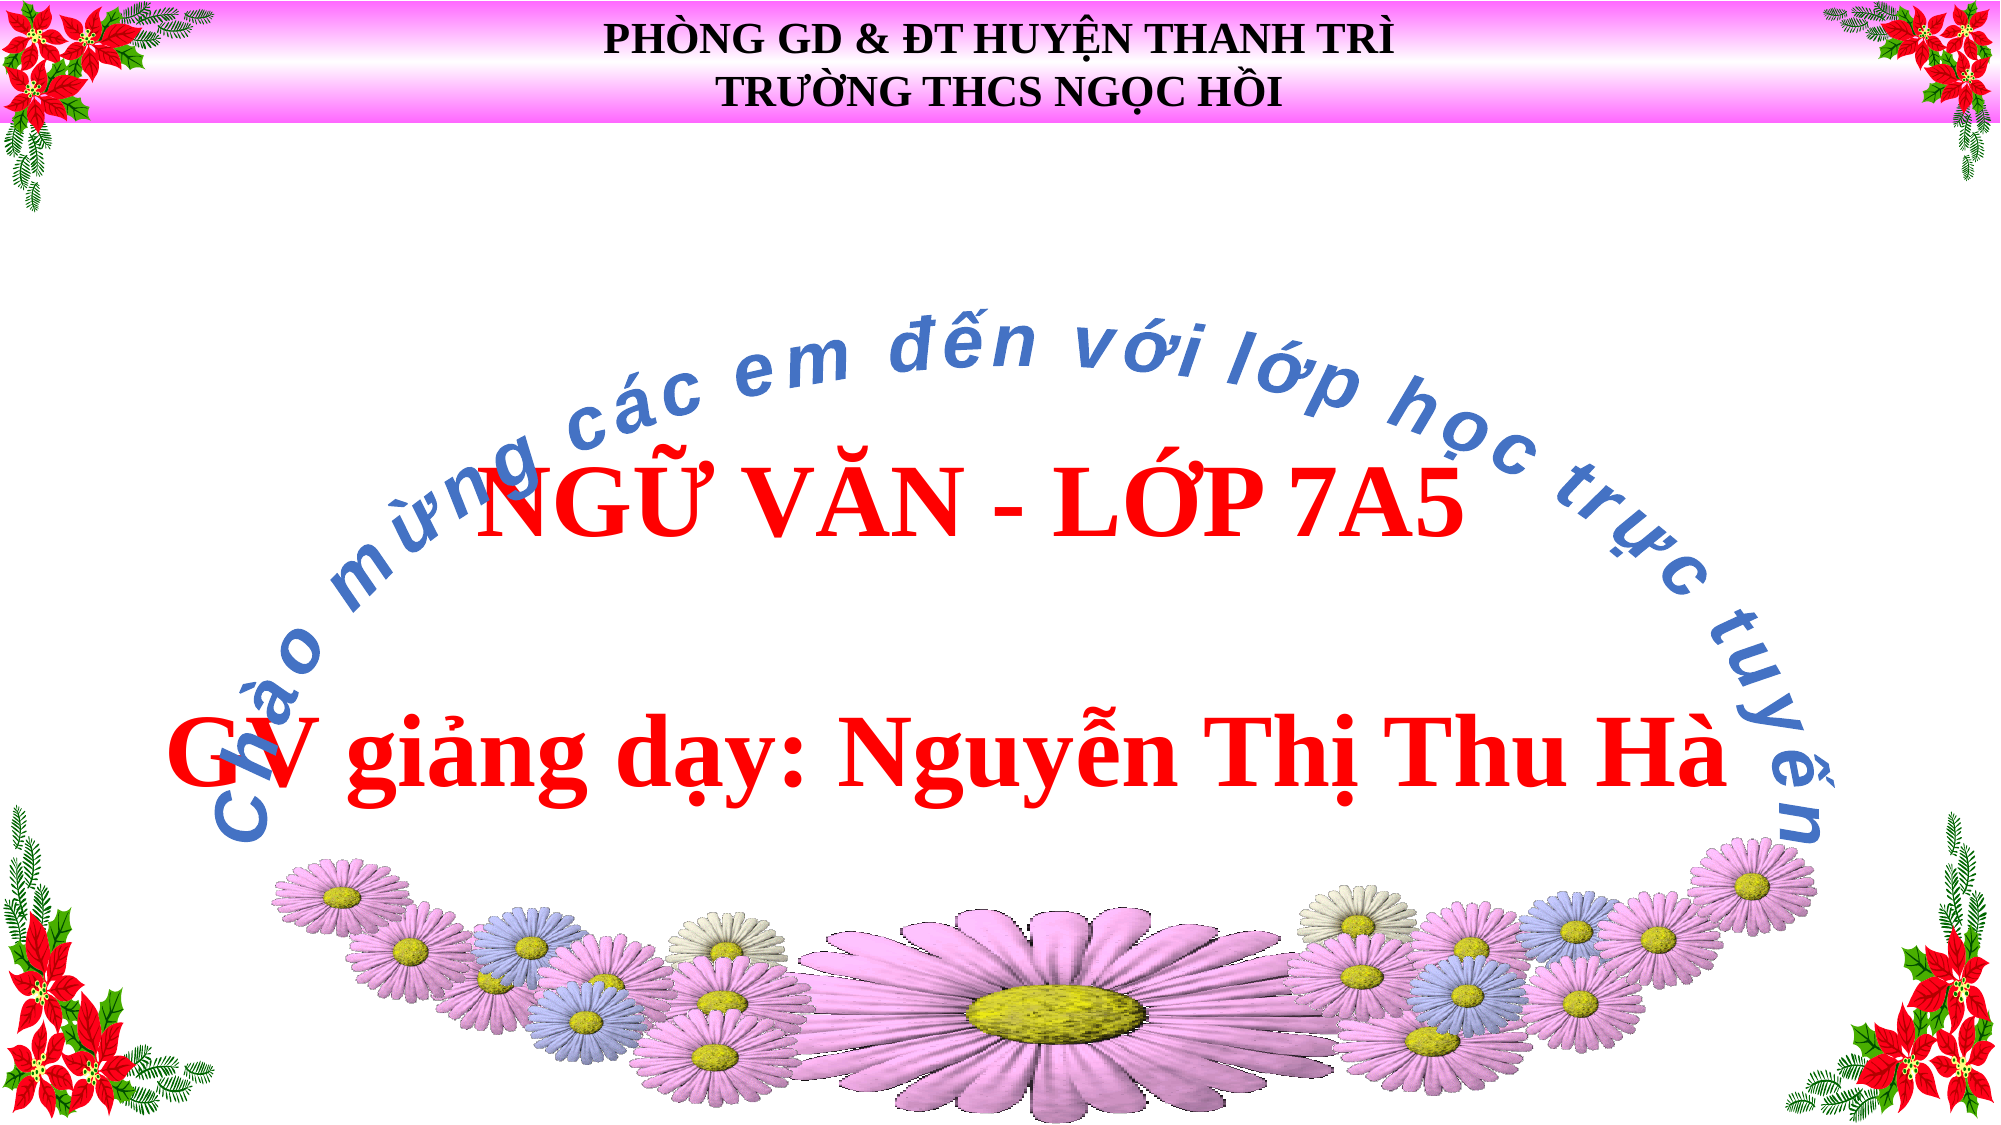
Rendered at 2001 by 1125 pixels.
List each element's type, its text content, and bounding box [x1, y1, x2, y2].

text_box NGỮ VĂN - LỚP 7A5 GV giảng dạy: Nguyễn Thị Thu Hà 7 [149, 425, 1857, 855]
text_box PHÒNG GD & ĐT HUYỆN THANH TRÌ TRƯỜNG THCS NGỌC HỒI [215, 1, 1822, 123]
picture [1822, 0, 1994, 182]
picture [1778, 814, 1992, 1123]
picture [1, 0, 215, 213]
picture [0, 855, 266, 1068]
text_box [265, 833, 1823, 1125]
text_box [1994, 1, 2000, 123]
